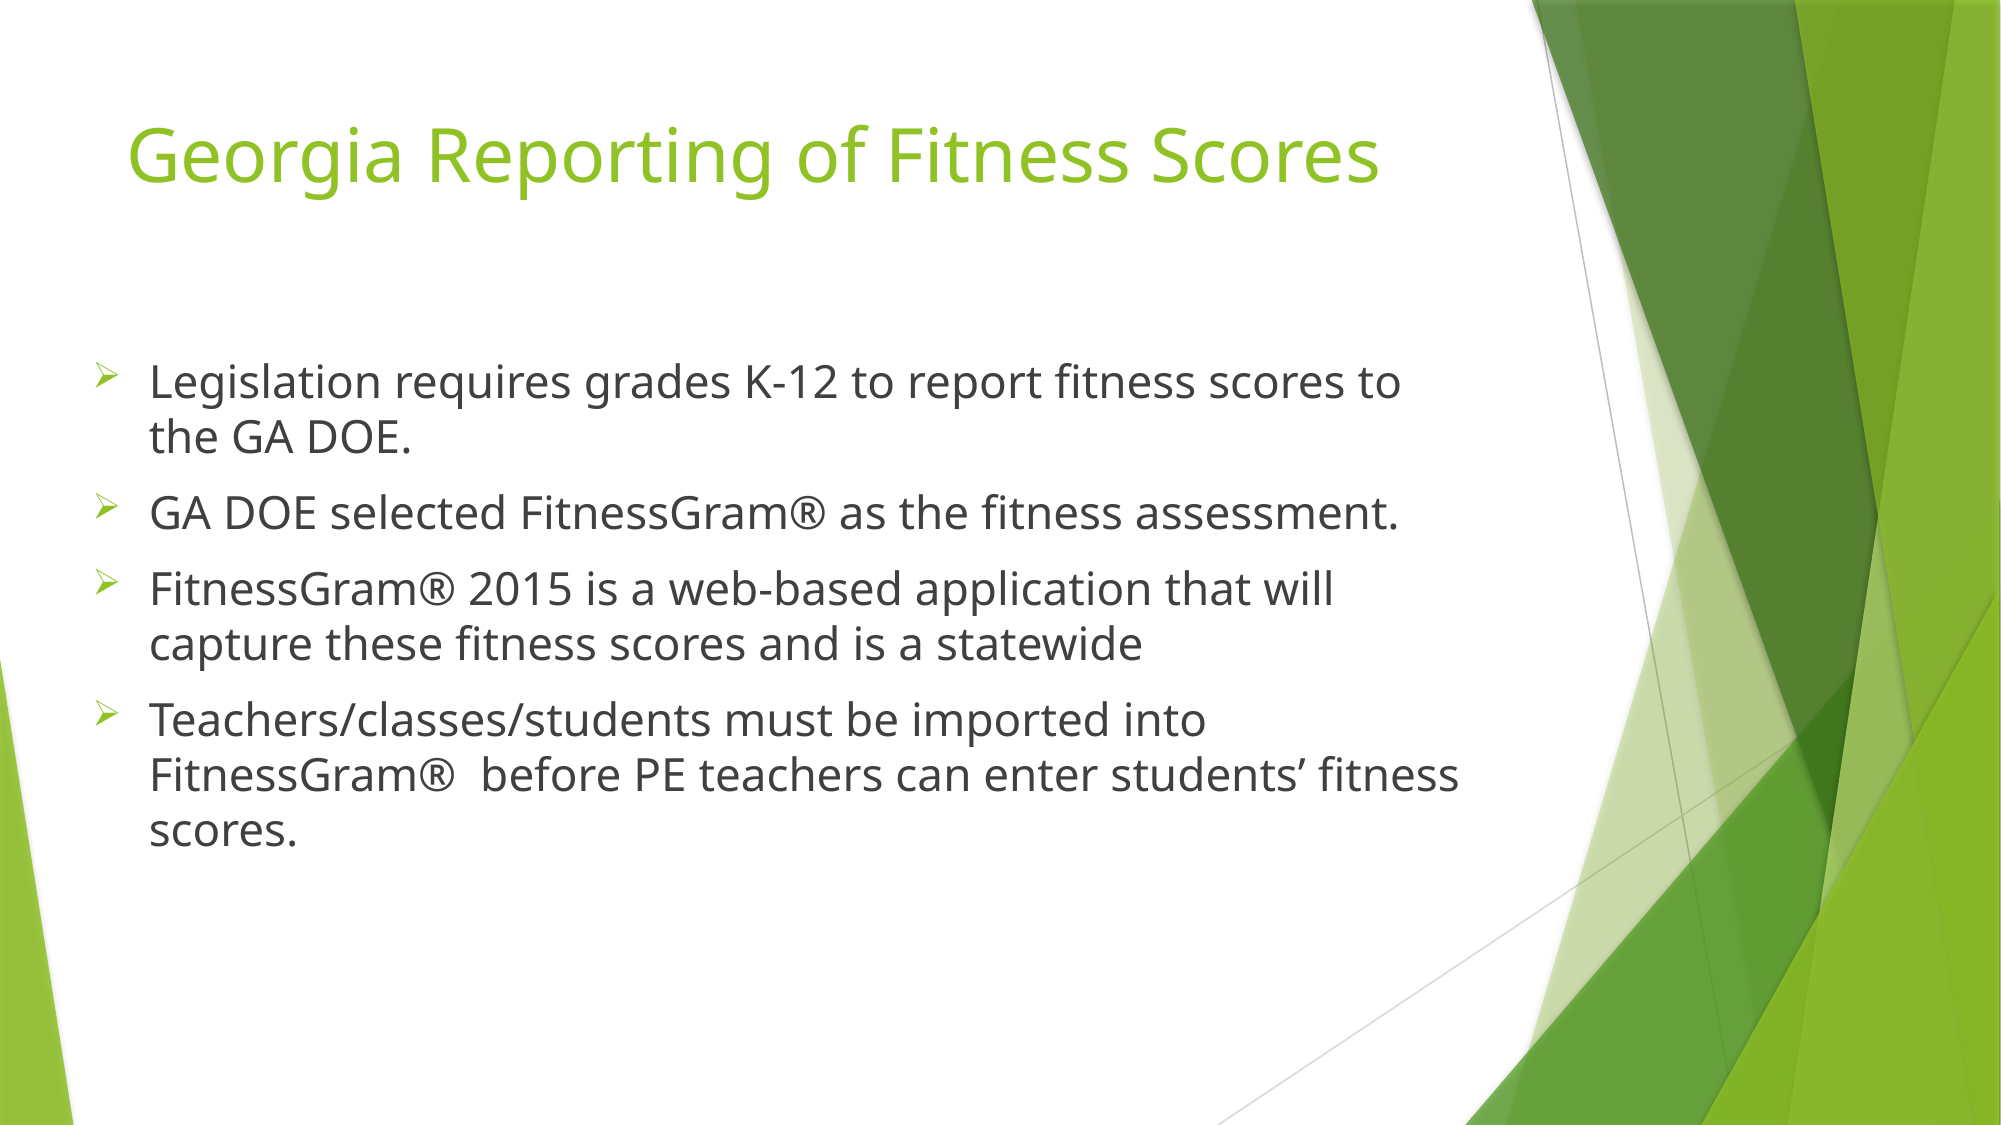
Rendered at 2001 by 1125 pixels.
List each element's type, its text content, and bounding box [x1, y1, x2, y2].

list Legislation requires grades K-12 to report fitness scores to the GA DOE. GA DOE selected FitnessGram® as the fitness assessment. FitnessGram® 2015 is a web-based application that will capture these fitness scores and is a statewide Teachers/classes/students must be imported into FitnessGram® before PE teachers can enter students’ fitness scores. [77, 345, 1488, 982]
title Georgia Reporting of Fitness Scores [111, 99, 1522, 317]
